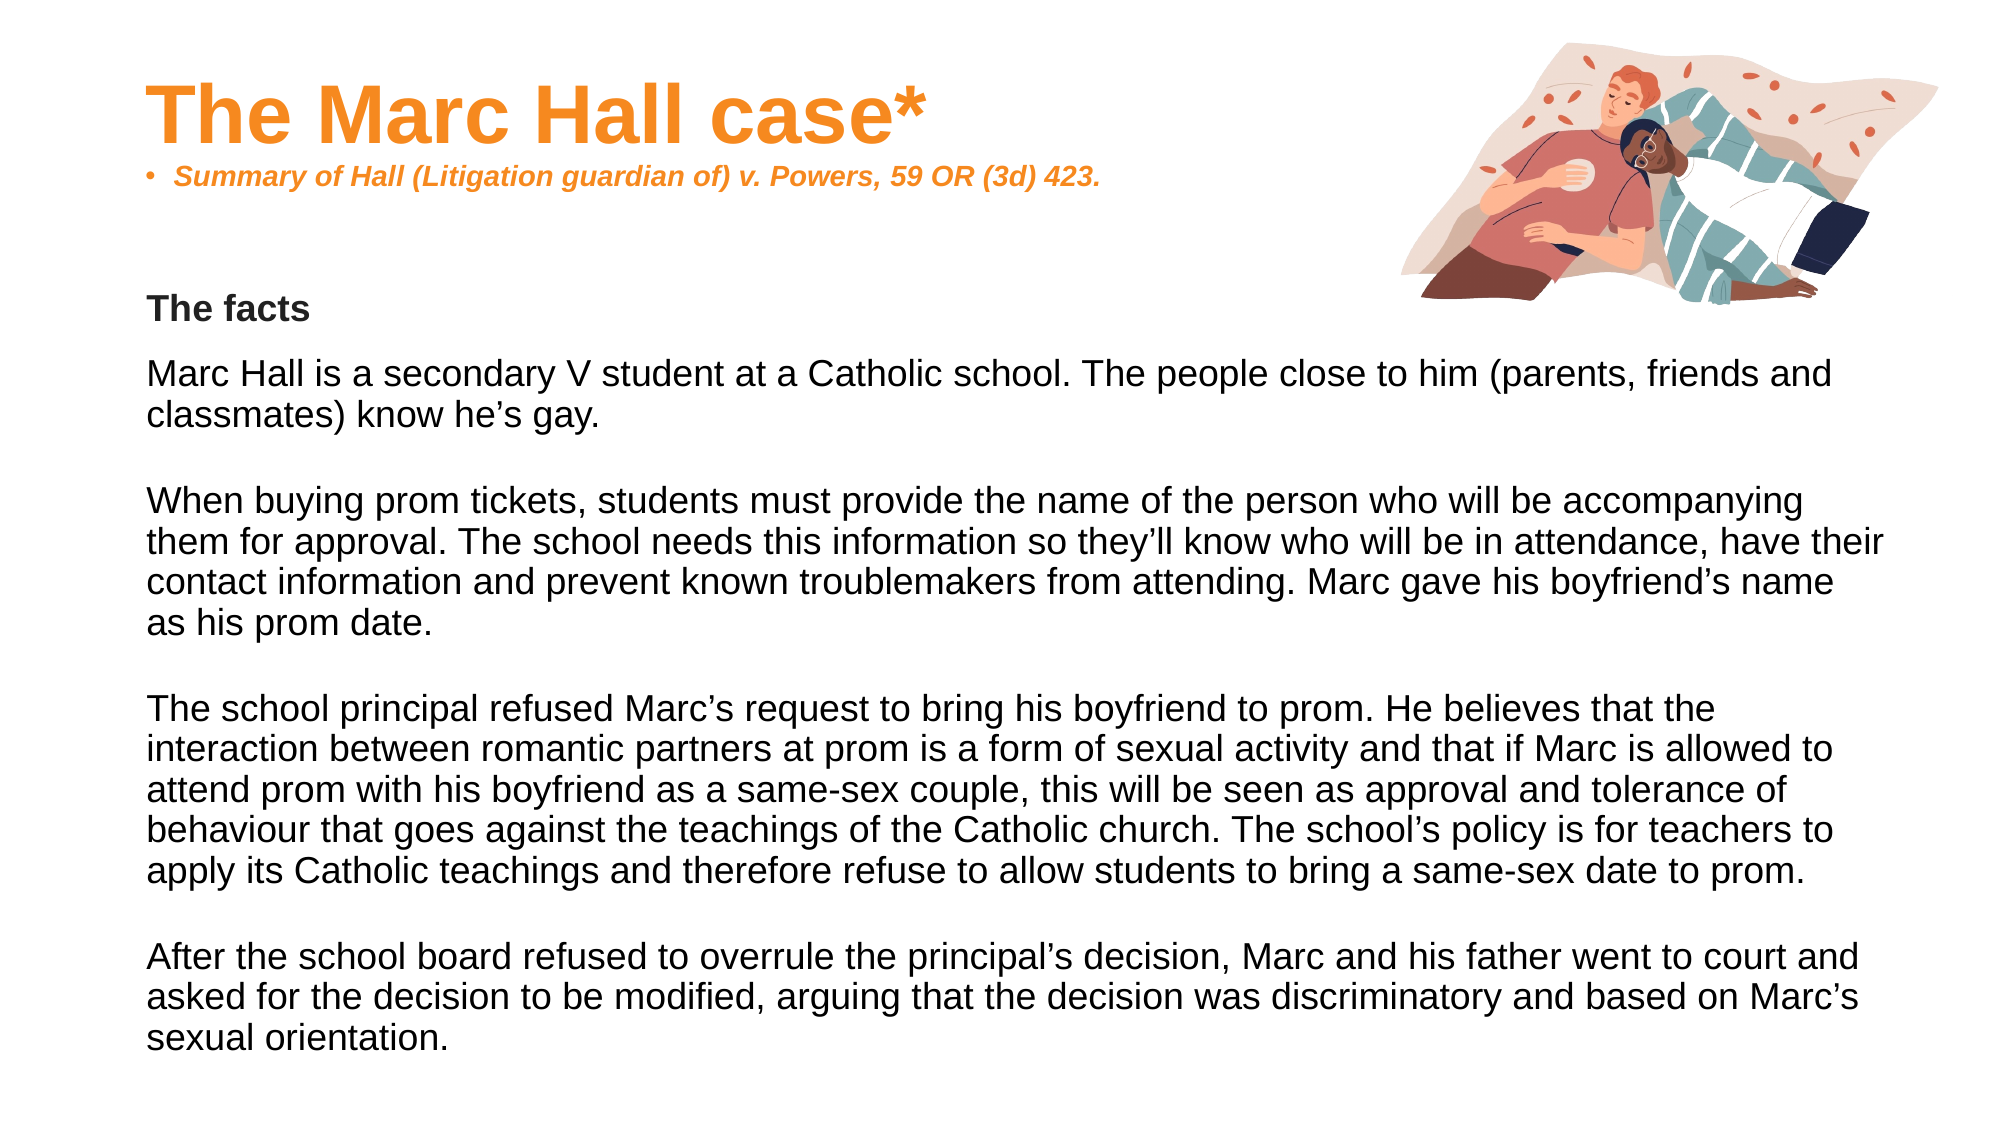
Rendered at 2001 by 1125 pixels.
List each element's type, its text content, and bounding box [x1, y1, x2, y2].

list The facts Marc Hall is a secondary V student at a Catholic school. The people close to him (parents, friends and classmates) know he’s gay. When buying prom tickets, students must provide the name of the person who will be accompanying them for approval. The school needs this information so they’ll know who will be in attendance, have their contact information and prevent known troublemakers from attending. Marc gave his boyfriend’s name as his prom date. The school principal refused Marc’s request to bring his boyfriend to prom. He believes that the interaction between romantic partners at prom is a form of sexual activity and that if Marc is allowed to attend prom with his boyfriend as a same-sex couple, this will be seen as approval and tolerance of behaviour that goes against the teachings of the Catholic church. The school’s policy is for teachers to apply its Catholic teachings and therefore refuse to allow students to bring a same-sex date to prom. After the school board refused to overrule the principal’s decision, Marc and his father went to court and asked for the decision to be modified, arguing that the decision was discriminatory and based on Marc’s sexual orientation. [146, 223, 1885, 1052]
title The Marc Hall case*​​​ Summary of Hall (Litigation guardian of) v. Powers, 59 OR (3d) 423. [145, 71, 1380, 222]
picture [1380, 26, 1965, 323]
